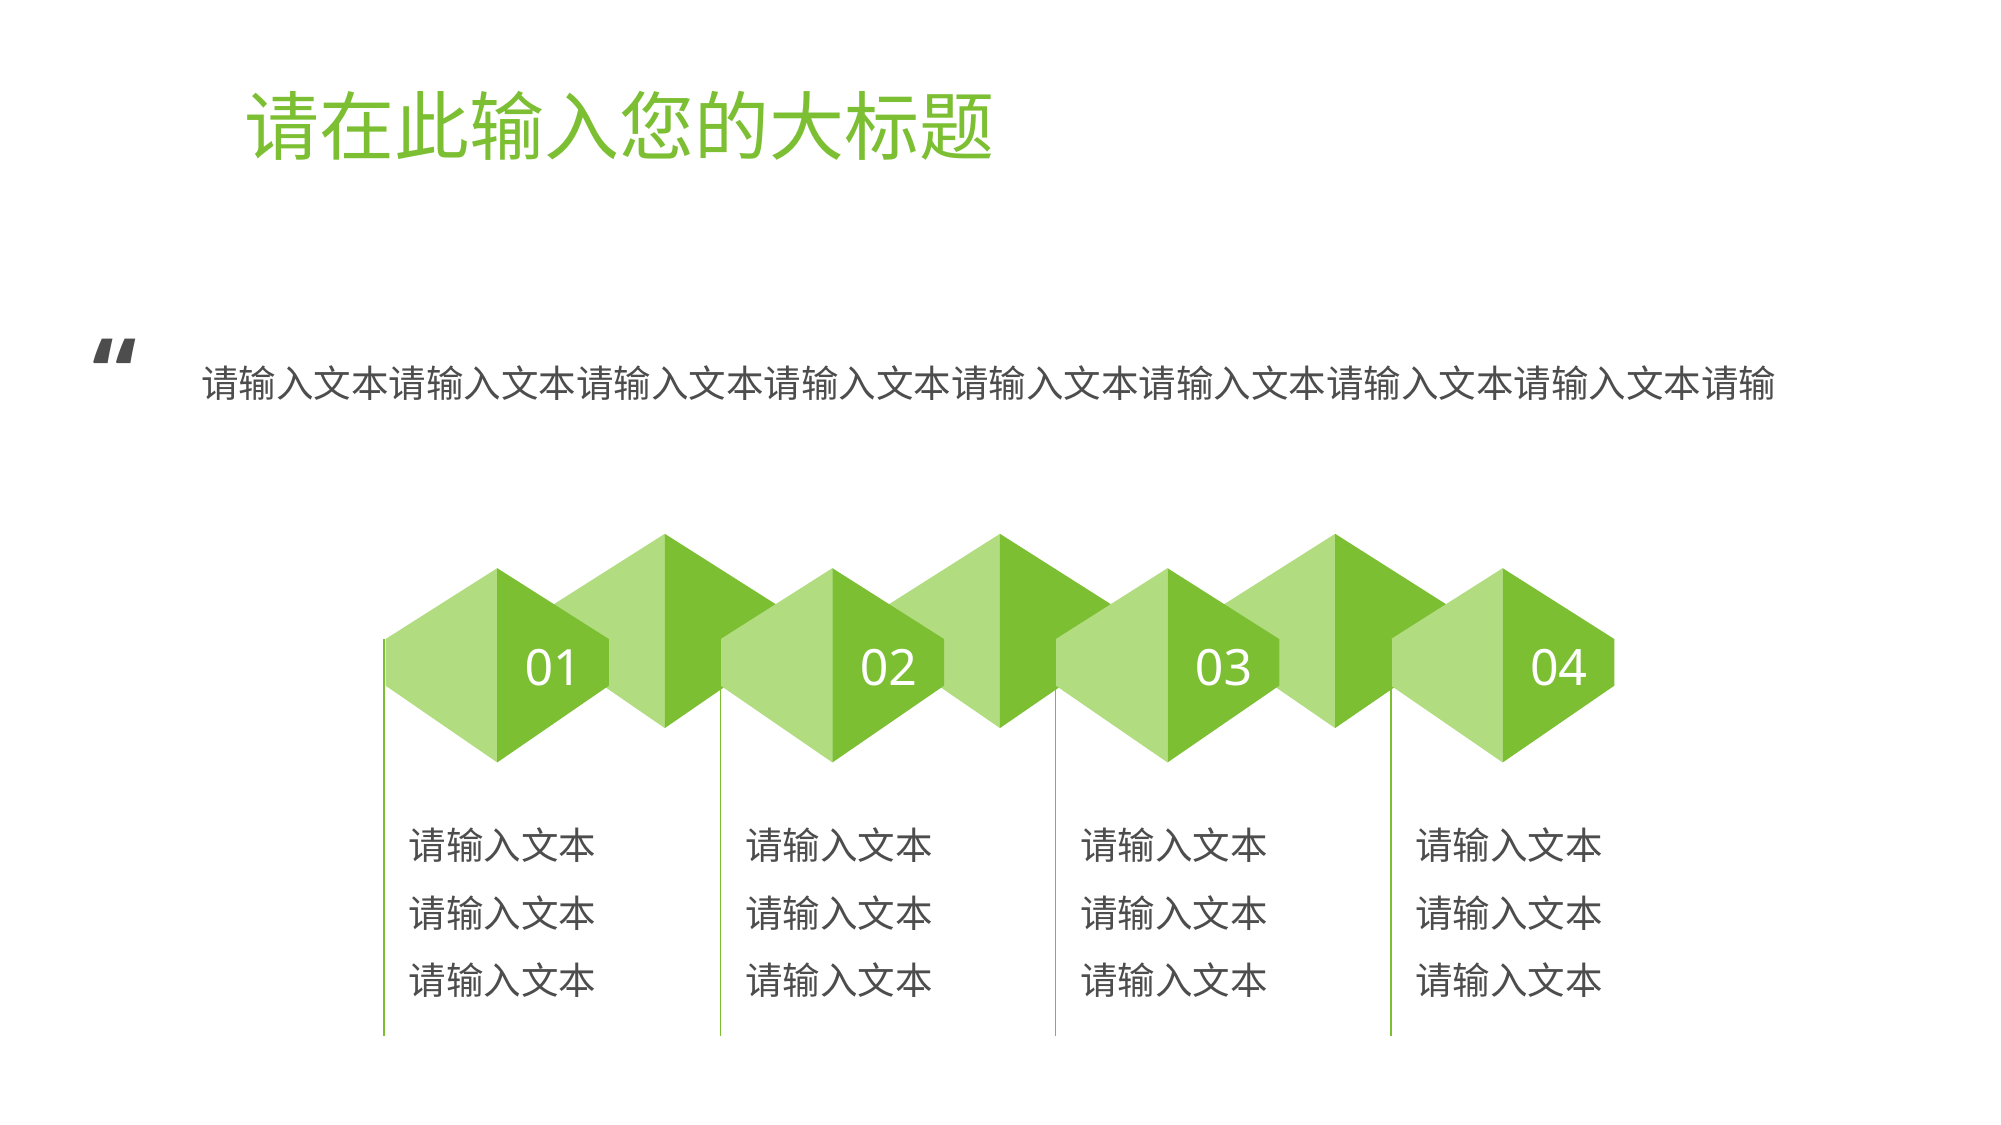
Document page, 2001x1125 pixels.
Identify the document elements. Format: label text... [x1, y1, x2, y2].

text_box 请输入文本请输入文本请输入文本 [1056, 796, 1292, 1006]
text_box 请输入文本请输入文本请输入文本请输入文本请输入文本请输入文本请输入文本请输入文本请输 [185, 271, 1815, 473]
text_box [1056, 568, 1167, 763]
text_box 01 [497, 568, 609, 763]
text_box 请输入文本请输入文本请输入文本 [721, 796, 957, 1006]
text_box [664, 533, 775, 729]
text_box [1224, 533, 1335, 729]
text_box [721, 568, 832, 763]
title 请在此输入您的大标题 [229, 60, 1821, 200]
text_box [889, 534, 999, 728]
text_box [999, 533, 1111, 729]
text_box [385, 568, 497, 763]
text_box “ [77, 303, 183, 439]
text_box 请输入文本请输入文本请输入文本 [1392, 796, 1627, 1006]
text_box [554, 534, 664, 728]
text_box 04 [1502, 568, 1615, 763]
text_box 03 [1167, 568, 1280, 763]
text_box [1335, 533, 1446, 729]
text_box [1392, 568, 1502, 762]
text_box 请输入文本请输入文本请输入文本 [385, 796, 620, 1006]
text_box 02 [832, 568, 945, 763]
